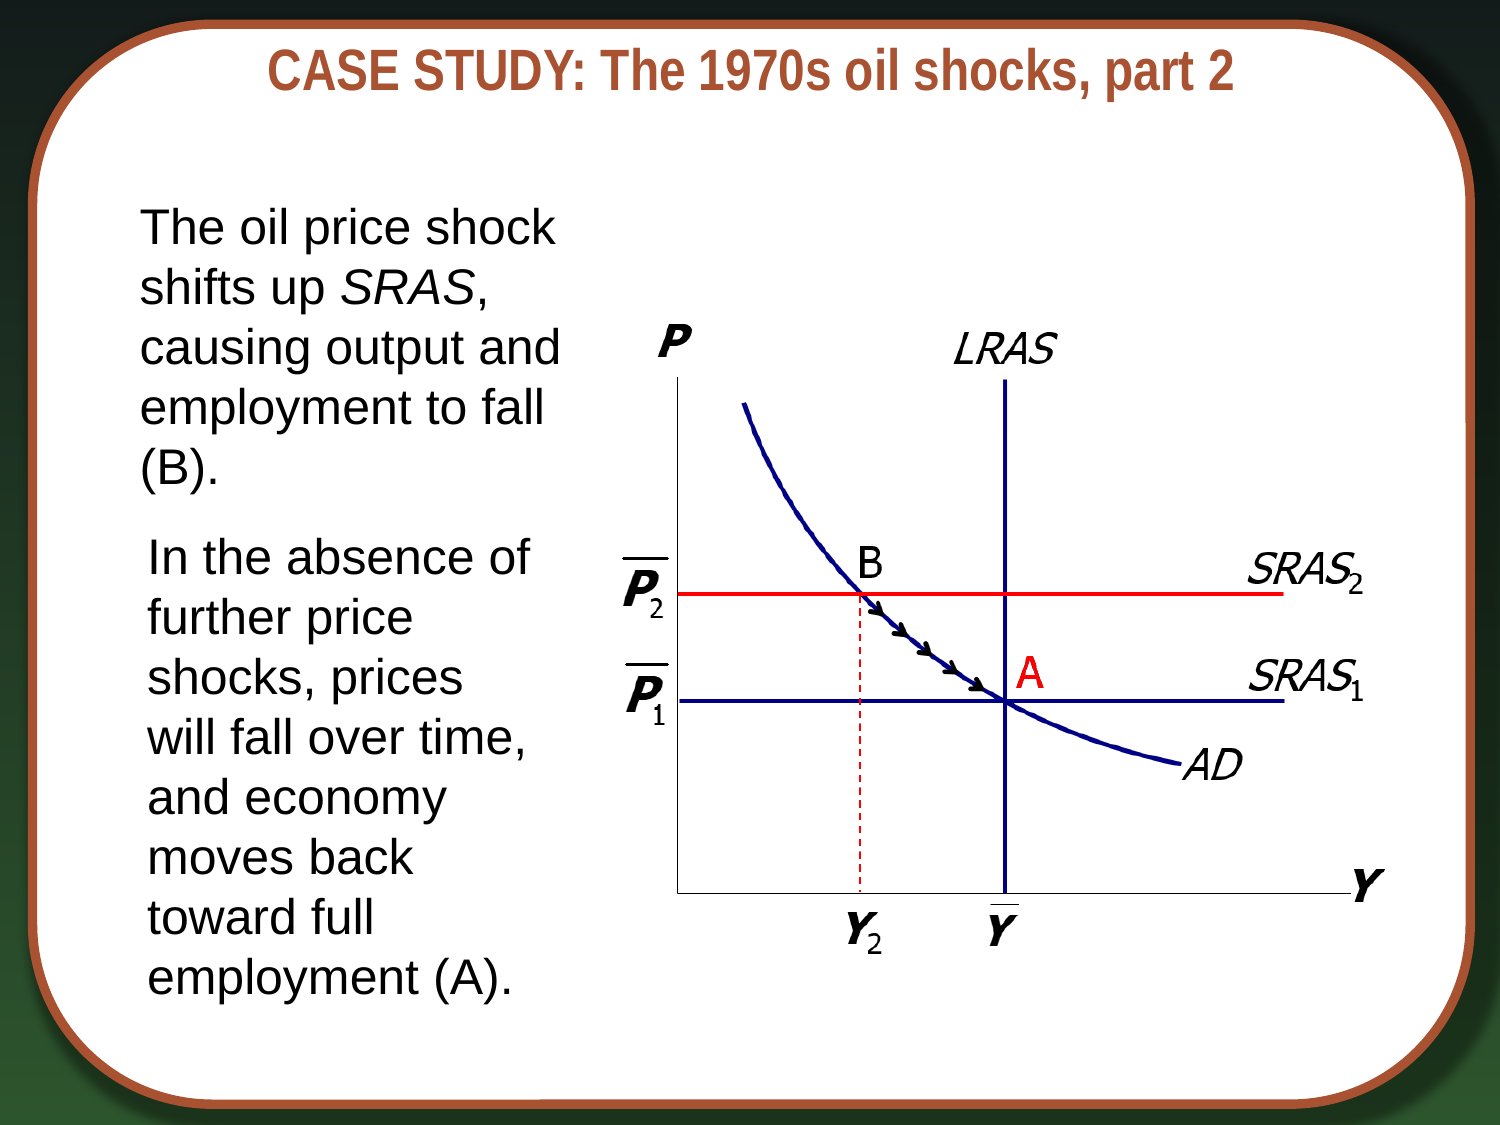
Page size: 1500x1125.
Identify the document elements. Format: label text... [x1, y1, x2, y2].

title CASE STUDY: The 1970s oil shocks, part 2 [84, 24, 1419, 150]
picture [614, 297, 1417, 980]
list The oil price shock shifts up SRAS, causing output and employment to fall (B). [124, 186, 633, 517]
list In the absence of further price shocks, prices will fall over time, and economy moves back toward full employment (A). [132, 517, 550, 1033]
